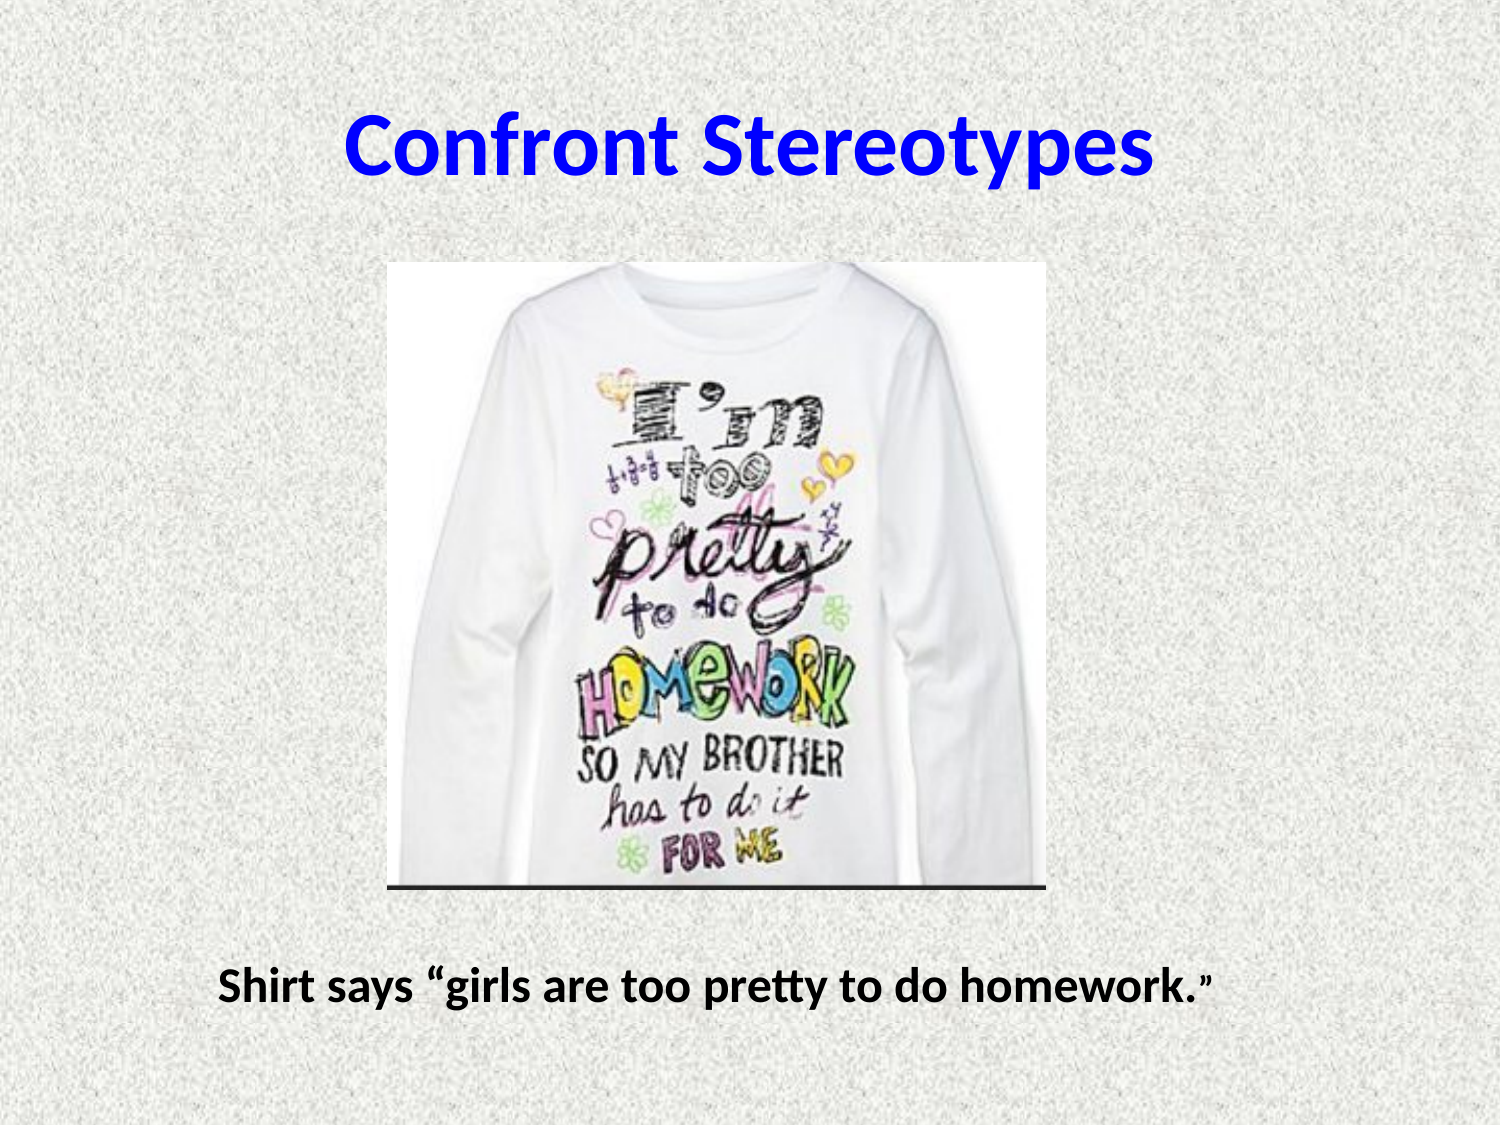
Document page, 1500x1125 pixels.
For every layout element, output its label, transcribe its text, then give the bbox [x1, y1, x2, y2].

picture [0, 0, 1500, 1125]
text_box Shirt says “girls are too pretty to do homework.” [203, 945, 1278, 1020]
title Confront Stereotypes [75, 45, 1425, 233]
